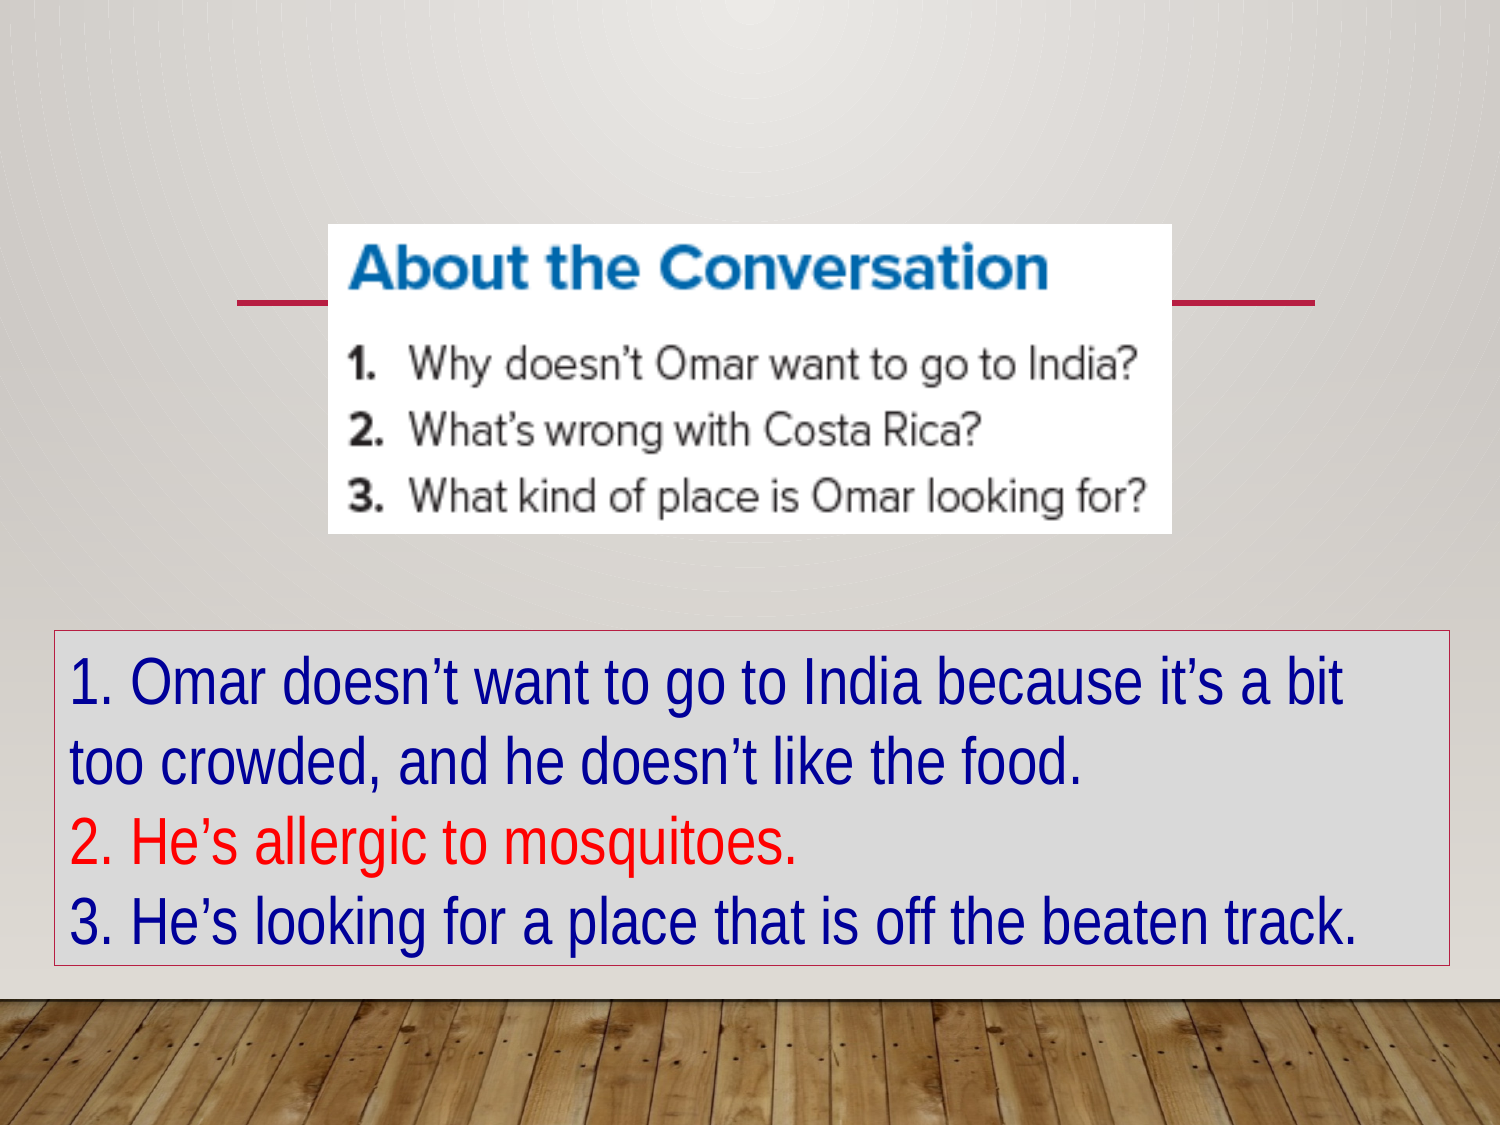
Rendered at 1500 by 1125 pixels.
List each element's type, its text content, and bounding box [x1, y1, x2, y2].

text_box 1. Omar doesn’t want to go to India because it’s a bit too crowded, and he doesn’t like the food. 2. He’s allergic to mosquitoes. 3. He’s looking for a place that is off the beaten track. [54, 630, 1450, 966]
picture [0, 999, 1500, 1125]
picture [328, 224, 1172, 535]
